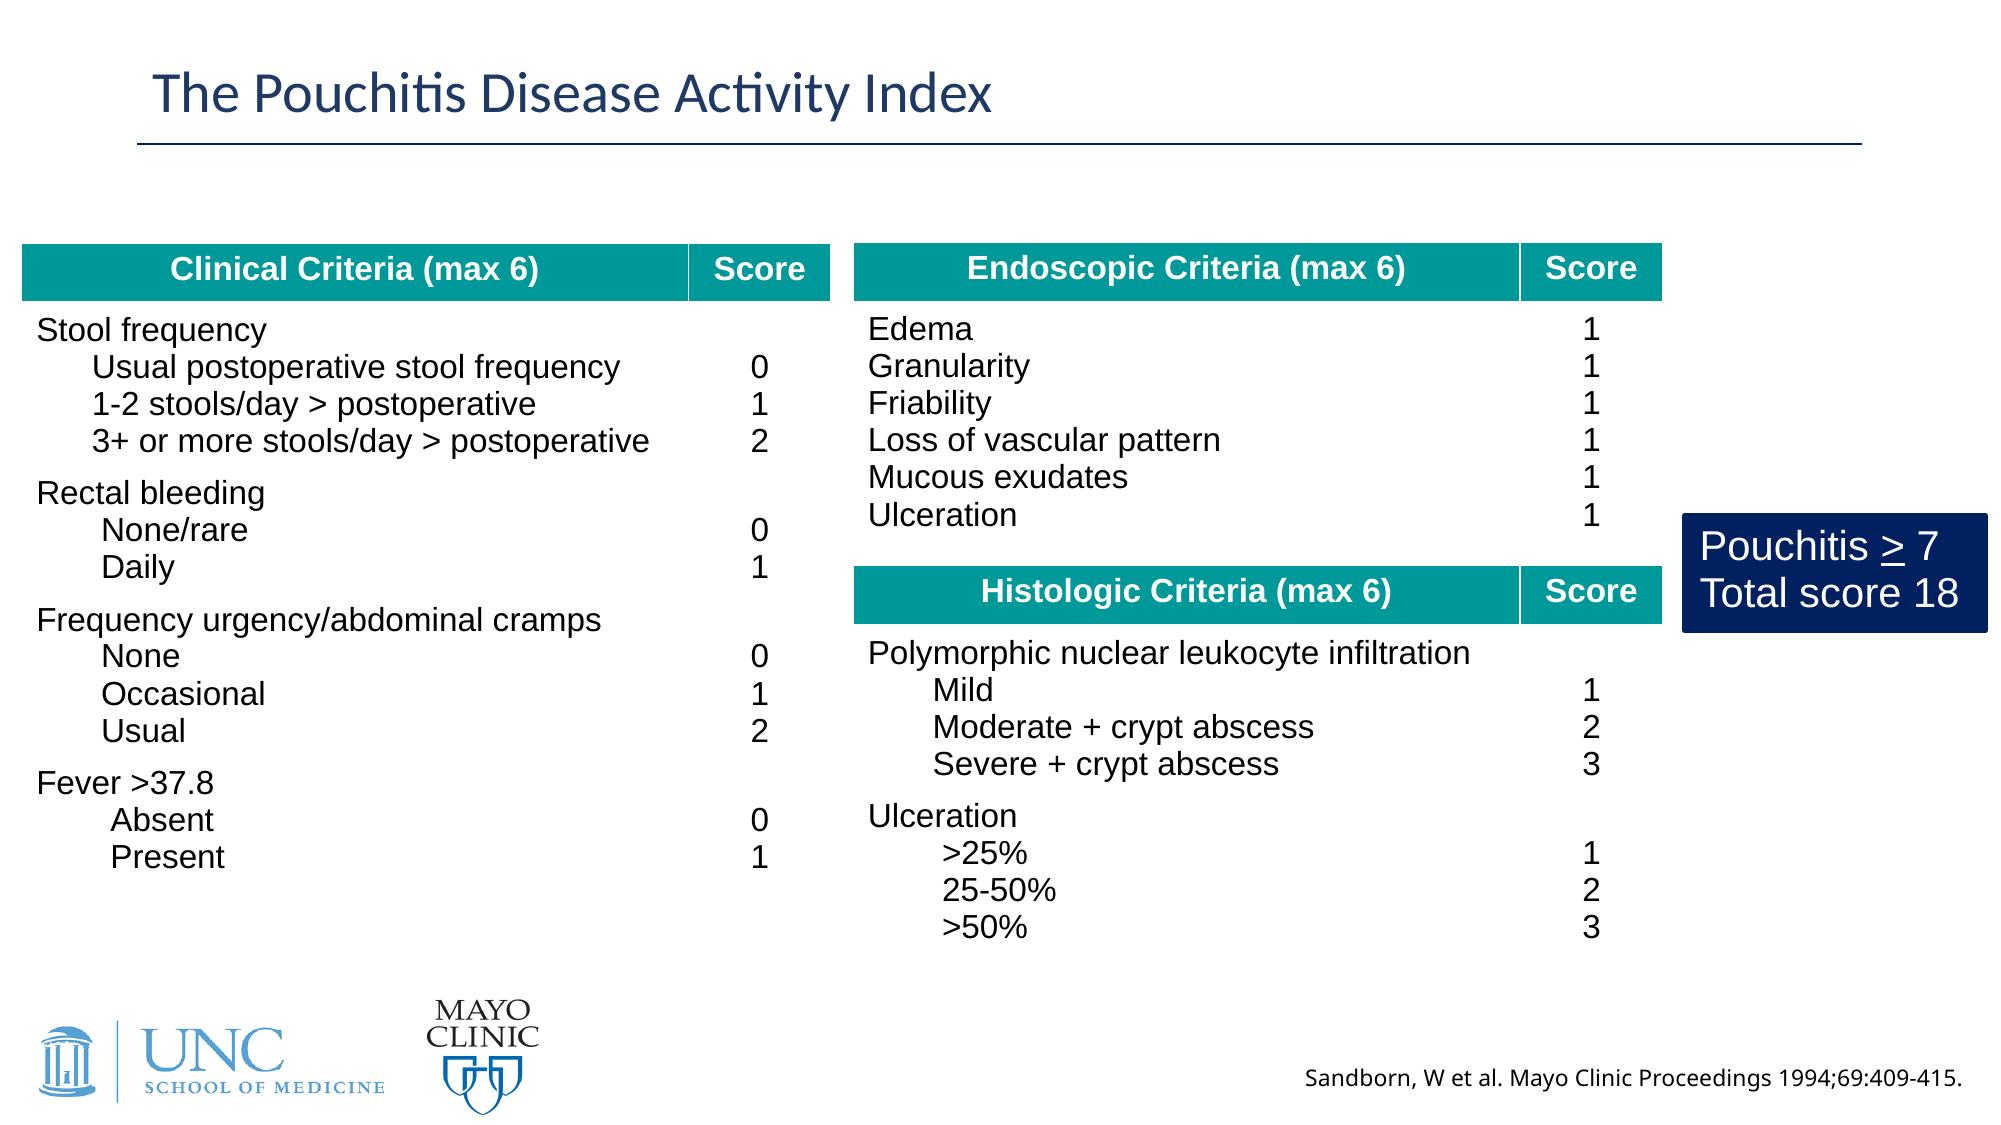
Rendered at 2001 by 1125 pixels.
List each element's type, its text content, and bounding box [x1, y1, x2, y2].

title The Pouchitis Disease Activity Index [137, 23, 1863, 164]
table_header Clinical Criteria (max 6) [22, 244, 688, 301]
table_header Score [1521, 566, 1662, 624]
table_header Endoscopic Criteria (max 6) [854, 243, 1519, 301]
table_header Histologic Criteria (max 6) [854, 566, 1519, 624]
picture [39, 1020, 384, 1103]
picture [426, 999, 539, 1115]
text_box Pouchitis > 7 Total score 18 [1684, 515, 1986, 631]
table_cell 1 2 3 [1521, 629, 1662, 789]
table_header Score [1521, 243, 1662, 301]
table_cell 0 1 [689, 758, 830, 882]
table_cell 0 1 2 [689, 307, 830, 466]
table_cell Fever >37.8 Absent Present [22, 758, 688, 882]
table_cell 1 2 3 [1521, 791, 1662, 952]
table_cell 1 1 1 1 1 1 [1521, 306, 1662, 540]
table_cell 0 1 2 [689, 594, 830, 756]
table_cell Polymorphic nuclear leukocyte infiltration Mild Moderate + crypt abscess Severe + crypt abscess [854, 629, 1519, 789]
text_box Sandborn, W et al. Mayo Clinic Proceedings 1994;69:409-415. [1257, 1055, 1985, 1099]
table_cell Frequency urgency/abdominal cramps None Occasional Usual [22, 594, 688, 756]
table_cell 0 1 [689, 468, 830, 593]
table_cell Ulceration >25% 25-50% >50% [854, 791, 1519, 952]
table_cell Rectal bleeding None/rare Daily [22, 468, 688, 593]
table_cell Edema Granularity Friability Loss of vascular pattern Mucous exudates Ulceration [854, 306, 1519, 540]
table_cell Stool frequency Usual postoperative stool frequency 1-2 stools/day > postoperative 3+ or more stools/day > postoperative [22, 307, 688, 466]
table_header Score [689, 244, 830, 301]
